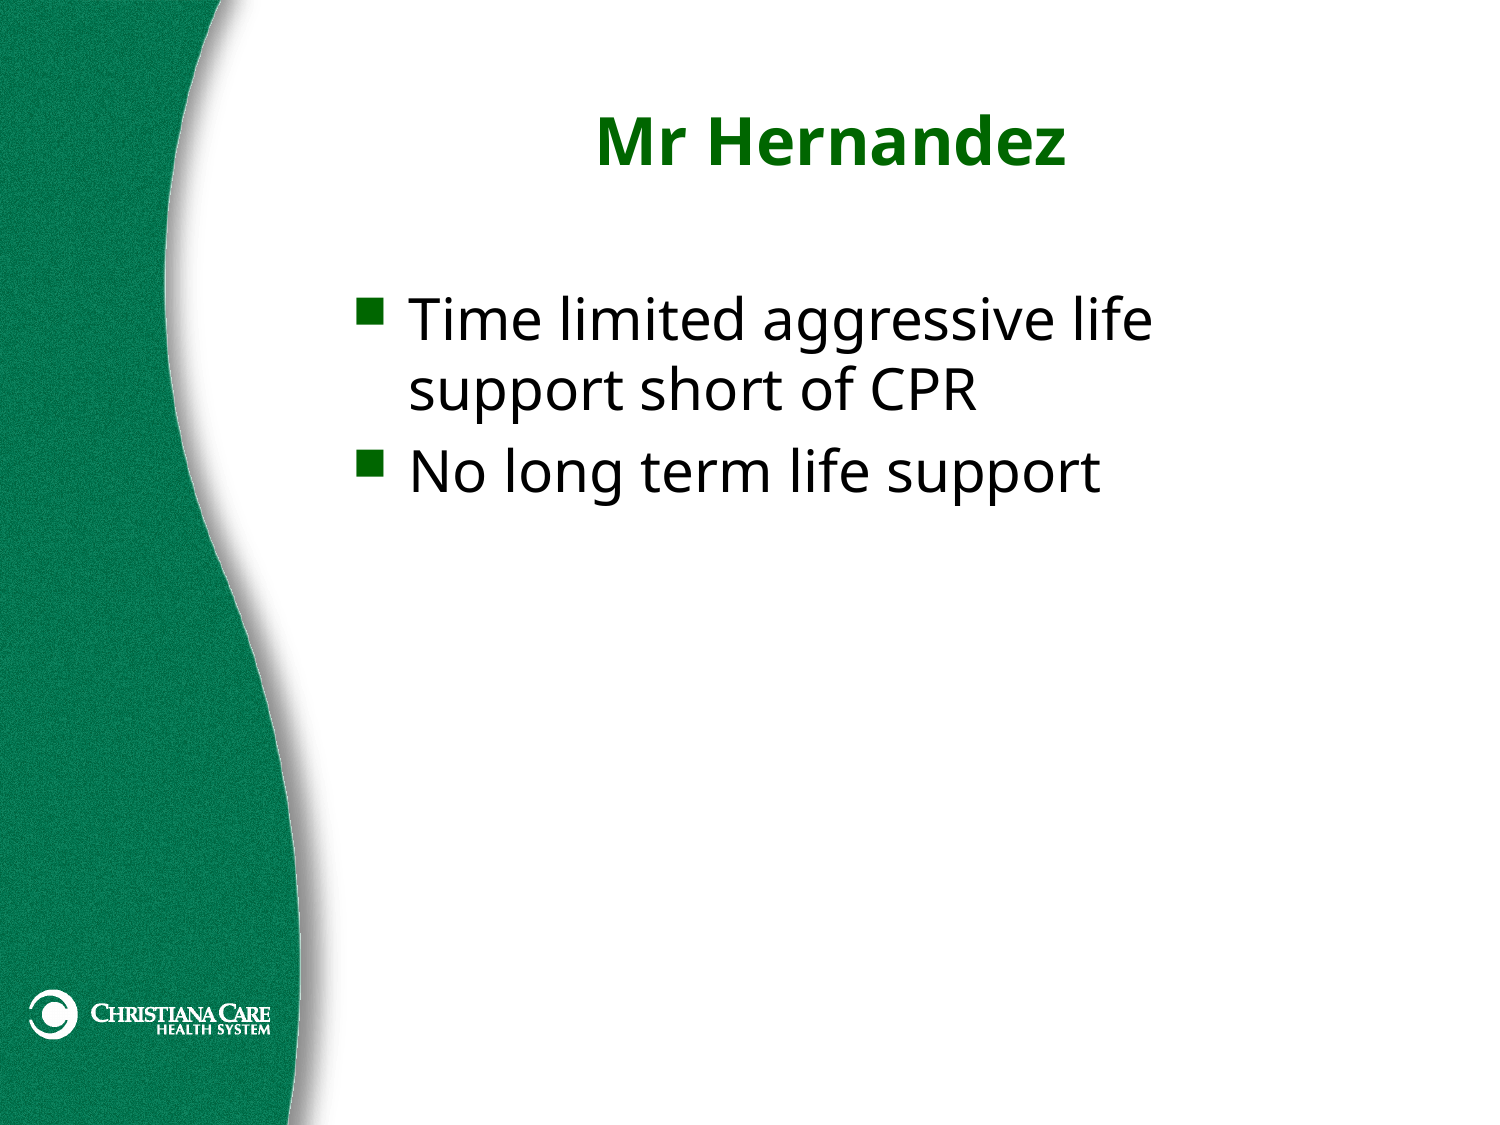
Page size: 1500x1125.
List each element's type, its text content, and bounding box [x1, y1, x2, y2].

picture [0, 0, 347, 1125]
title Mr Hernandez [237, 45, 1425, 233]
list Time limited aggressive life support short of CPR No long term life support [337, 275, 1400, 1018]
